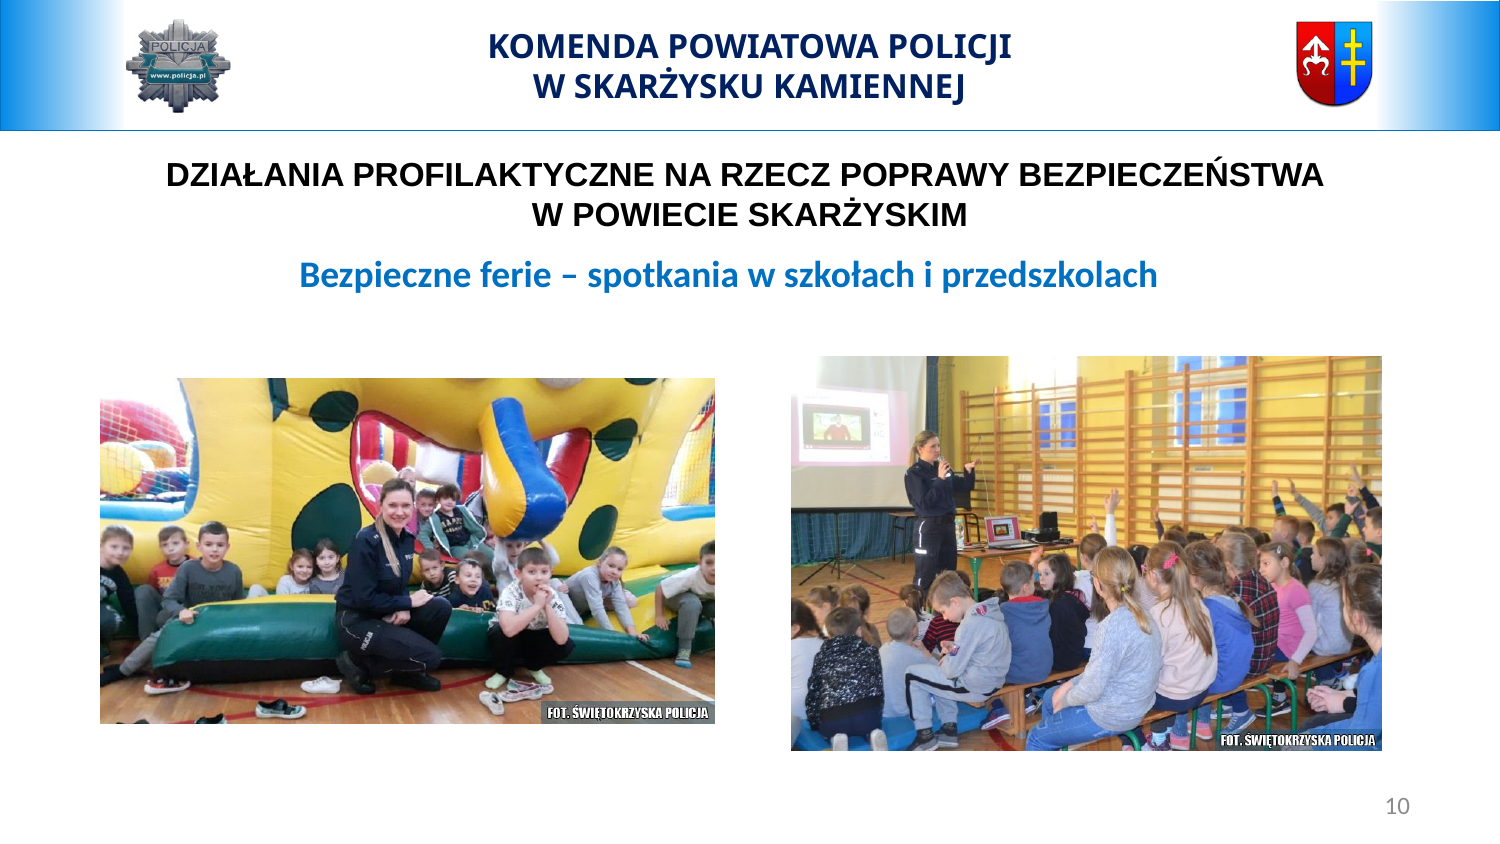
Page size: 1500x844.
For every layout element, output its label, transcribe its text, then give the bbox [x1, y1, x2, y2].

text_box DZIAŁANIA PROFILAKTYCZNE NA RZECZ POPRAWY BEZPIECZEŃSTWA W POWIECIE SKARŻYSKIM [11, 146, 1489, 241]
picture [790, 356, 1382, 751]
picture [124, 18, 231, 114]
text_box KOMENDA POWIATOWA POLICJI W SKARŻYSKU KAMIENNEJ [0, 0, 1500, 131]
slide_number 10 [1074, 782, 1425, 827]
picture [1291, 19, 1378, 108]
text_box Bezpieczne ferie – spotkania w szkołach i przedszkolach [265, 243, 1193, 303]
picture [100, 378, 715, 725]
